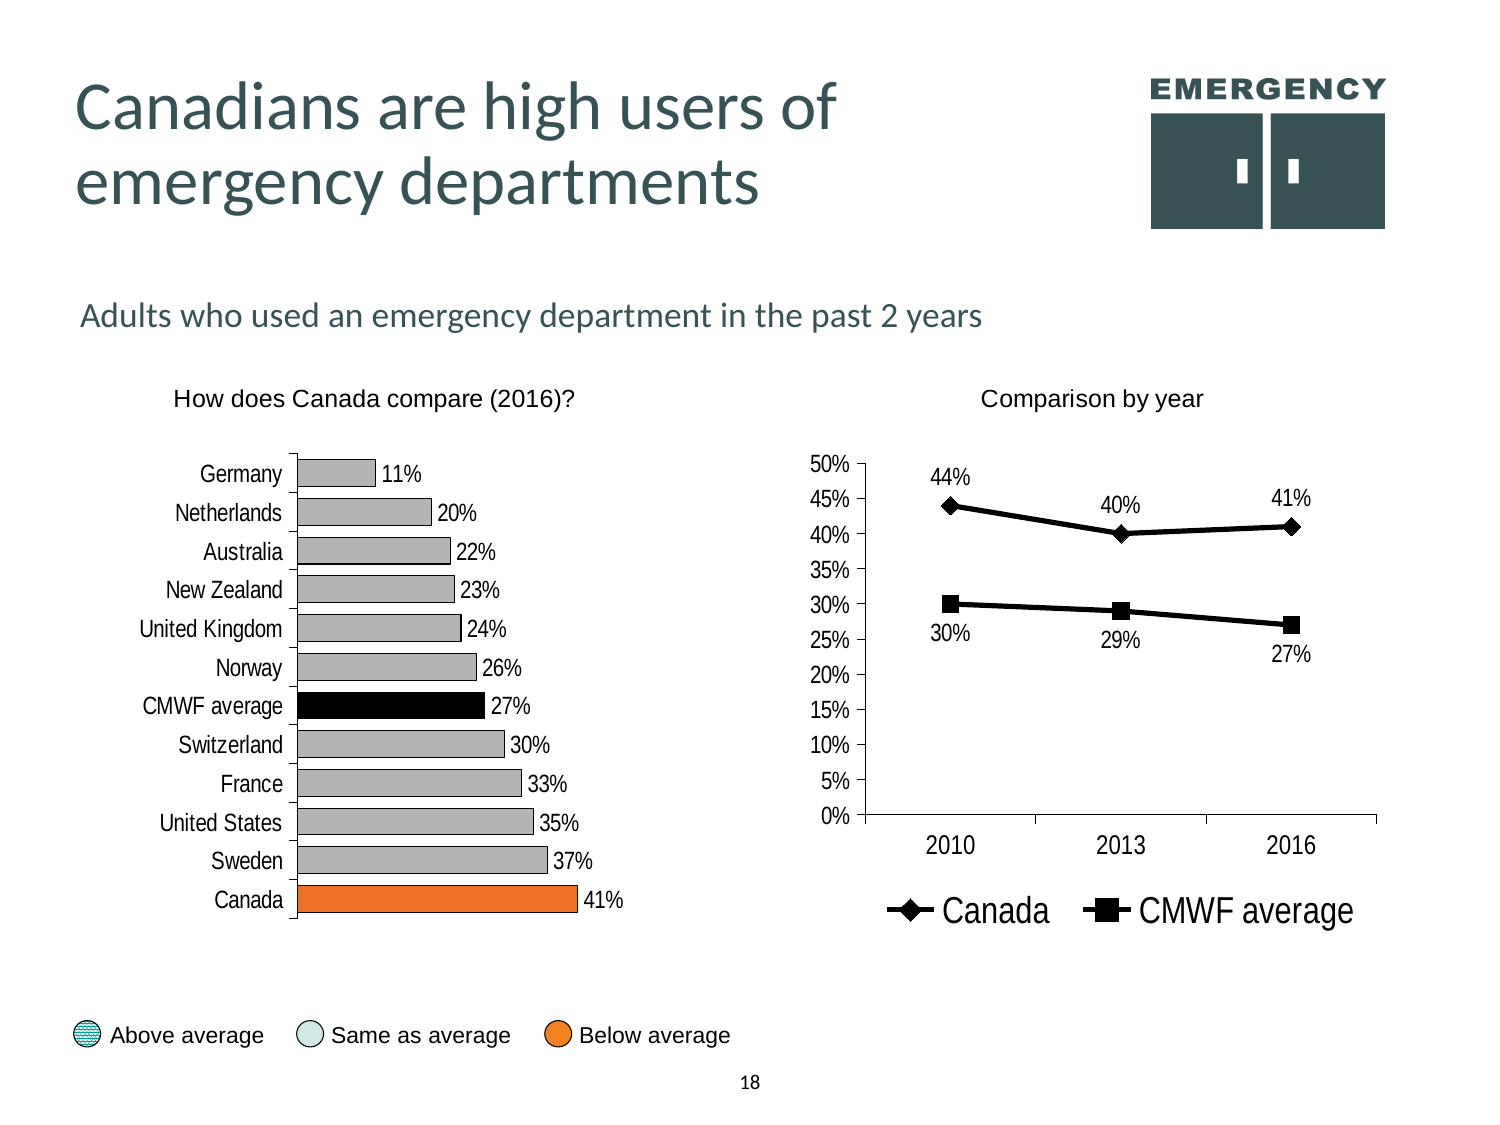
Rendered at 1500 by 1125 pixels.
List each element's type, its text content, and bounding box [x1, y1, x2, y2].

picture [1151, 77, 1386, 229]
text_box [73, 1012, 784, 1057]
text_box Adults who used an emergency department in the past 2 years [79, 235, 1500, 390]
chart [785, 385, 1400, 949]
title Canadians are high users of emergency departments [60, 60, 1459, 228]
chart [79, 385, 671, 939]
